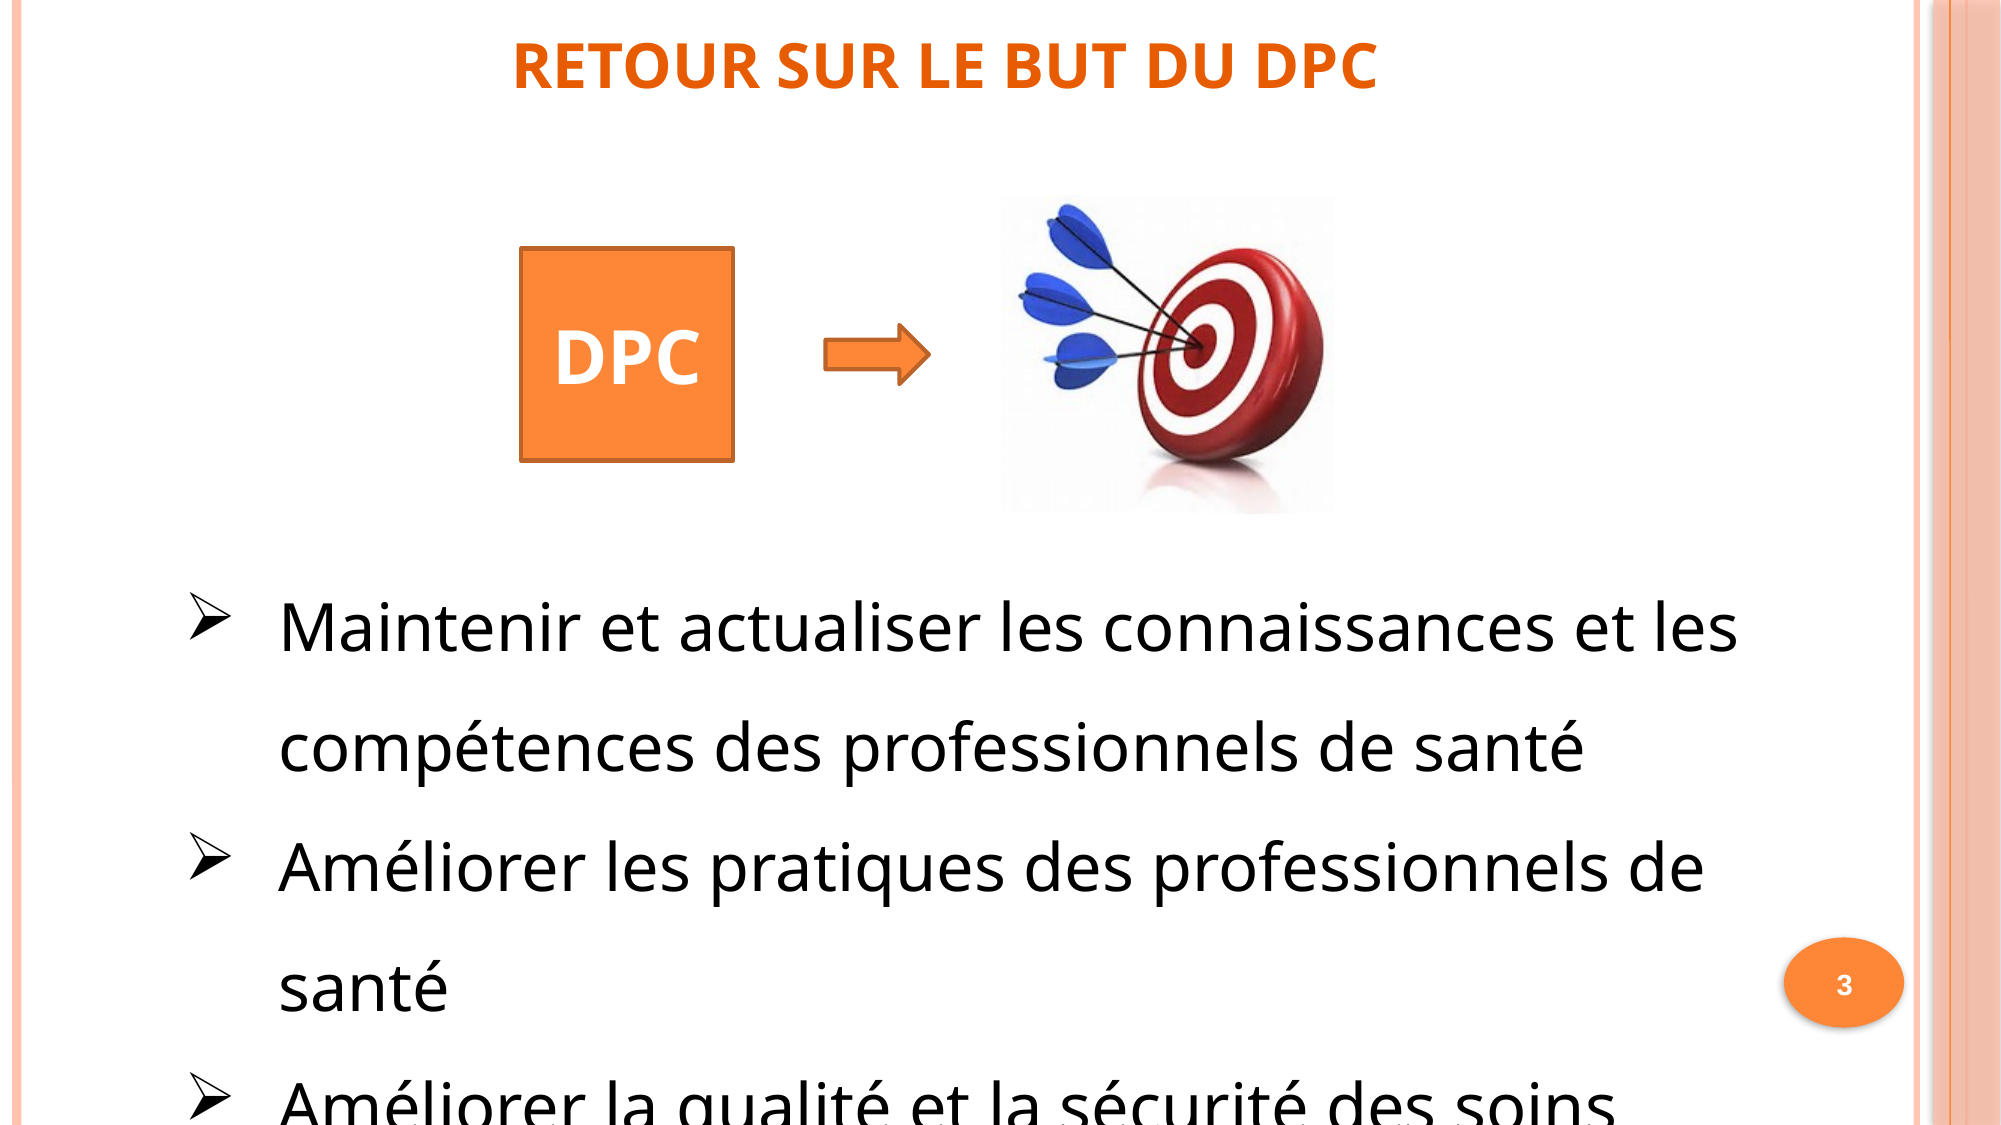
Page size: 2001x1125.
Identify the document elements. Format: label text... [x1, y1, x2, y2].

title retour sur le but du dpc [128, 22, 1763, 109]
text_box Maintenir et actualiser les connaissances et les compétences des professionnels de santé Améliorer les pratiques des professionnels de santé Améliorer la qualité et la sécurité des soins [169, 537, 1890, 1125]
text_box DPC [519, 246, 735, 463]
slide_number 3 [1890, 940, 1912, 1026]
picture [1000, 194, 1334, 515]
text_box [823, 323, 932, 387]
